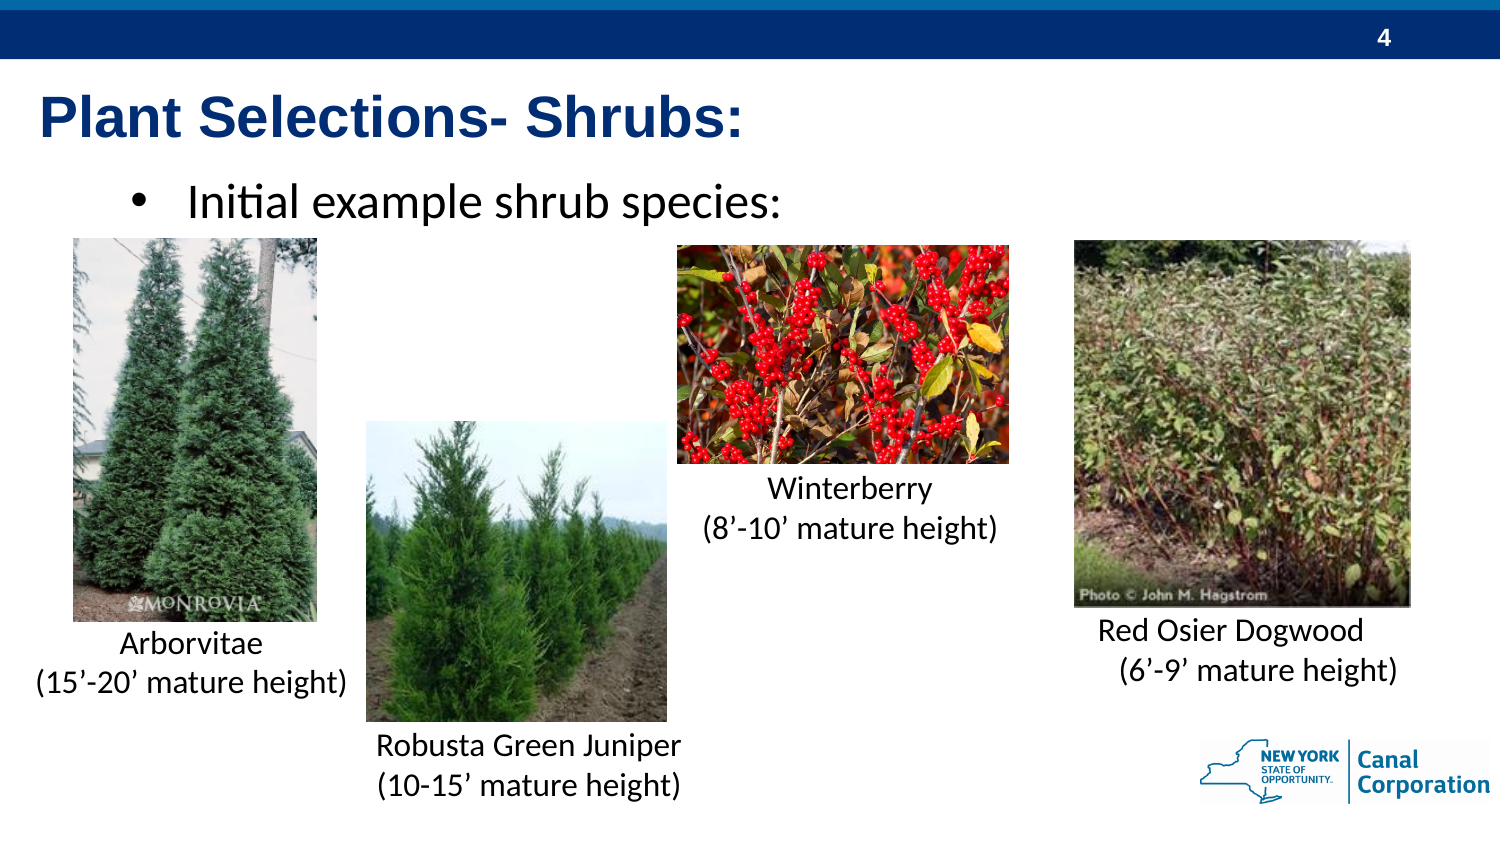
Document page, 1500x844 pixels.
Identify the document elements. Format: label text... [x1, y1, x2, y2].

picture [365, 421, 667, 723]
picture [73, 238, 318, 623]
text_box Plant Selections- Shrubs: [24, 71, 1450, 157]
picture [677, 244, 1009, 464]
text_box Robusta Green Juniper (10-15’ mature height) [260, 715, 723, 810]
text_box Winterberry (8’-10’ mature height) [672, 459, 1026, 554]
text_box Initial example shrub species: [40, 161, 1434, 297]
text_box Red Osier Dogwood (6’-9’ mature height) [1008, 600, 1434, 696]
picture [1199, 739, 1490, 805]
text_box Arborvitae (15’-20’ mature height) [0, 613, 360, 708]
picture [1074, 239, 1412, 608]
